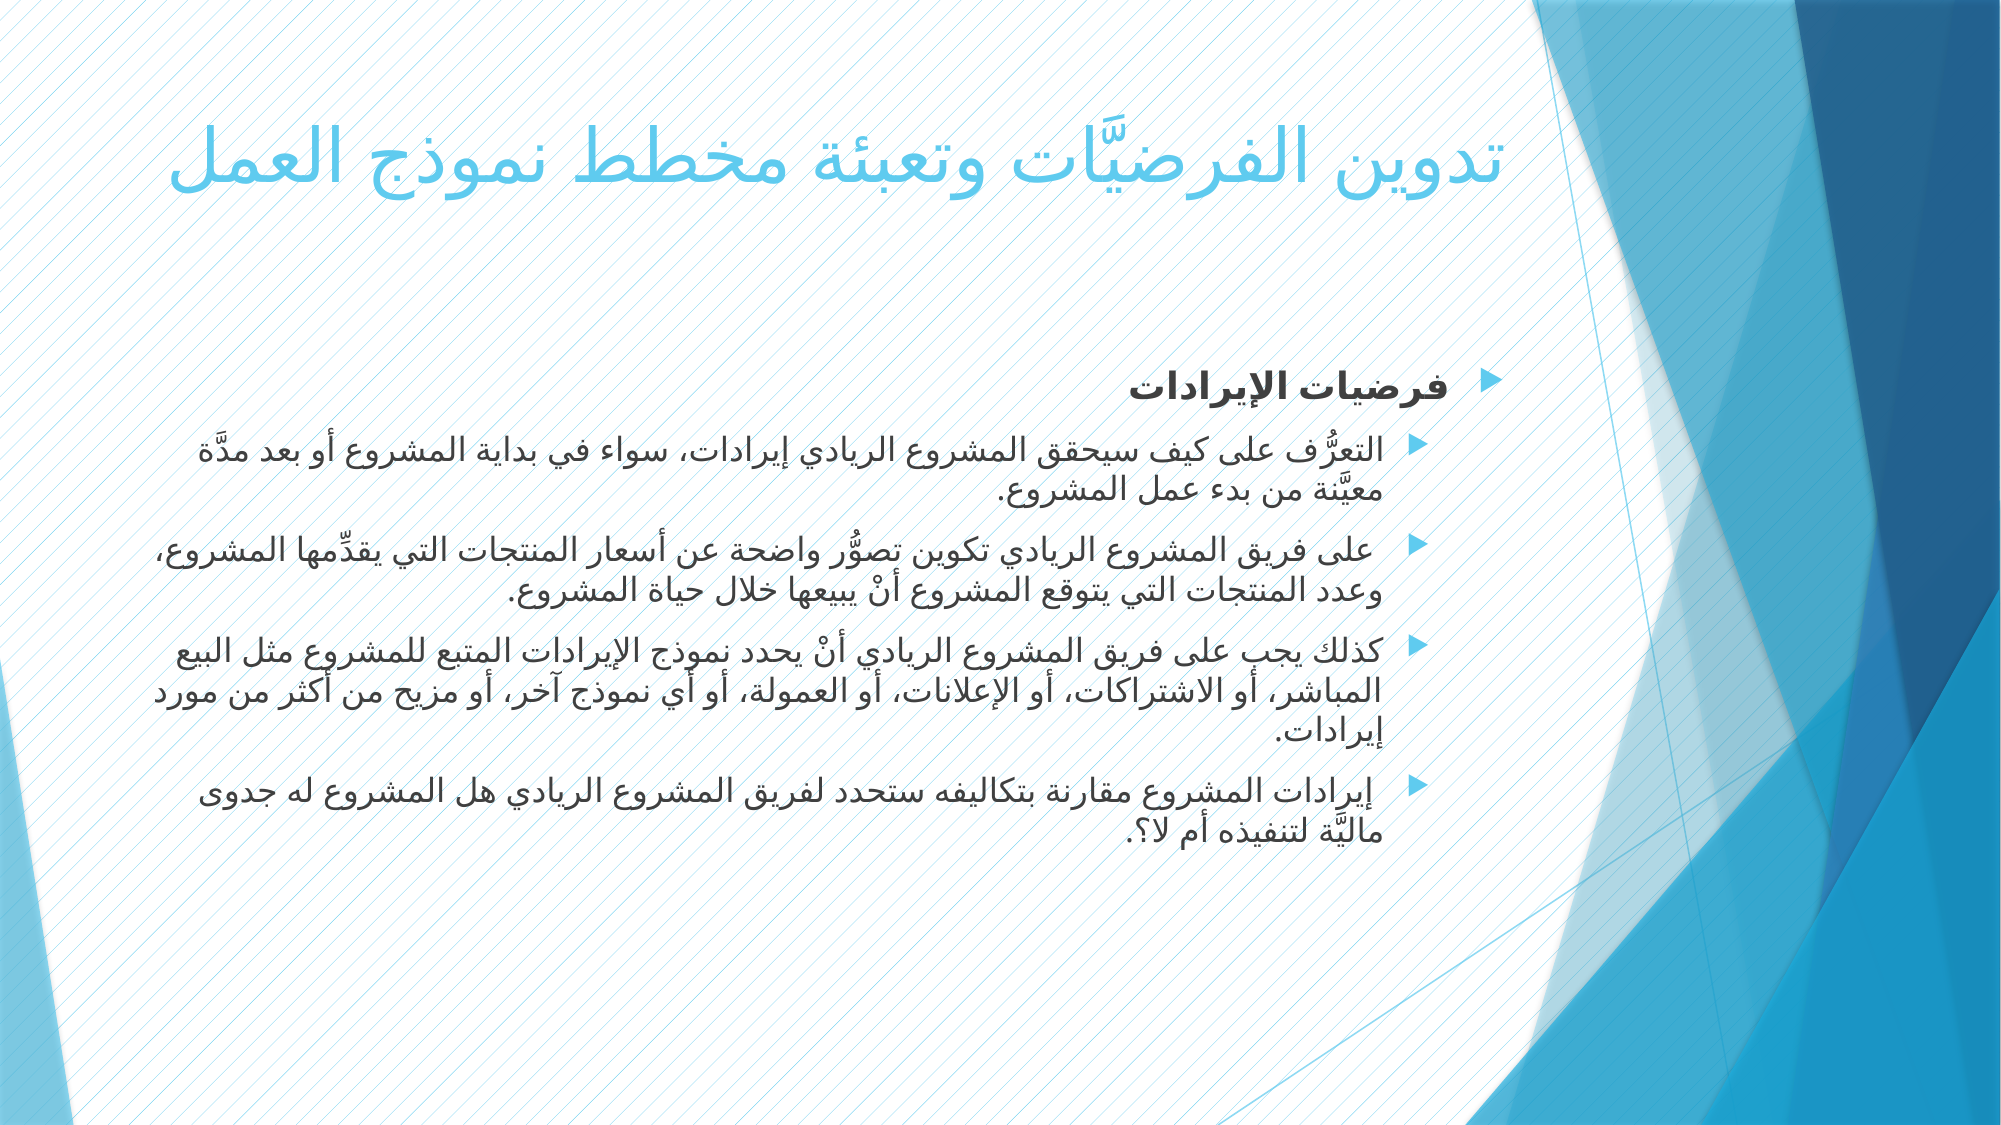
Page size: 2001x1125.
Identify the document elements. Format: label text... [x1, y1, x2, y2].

title تدوين الفرضيَّات وتعبئة مخطط نموذج العمل [111, 99, 1522, 317]
list فرضيات الإيرادات التعرُّف على كيف سيحقق المشروع الريادي إيرادات، سواء في بداية المشروع أو بعد مدَّة معيَّنة من بدء عمل المشروع. على فريق المشروع الريادي تكوين تصوُّر واضحة عن أسعار المنتجات التي يقدِّمها المشروع، وعدد المنتجات التي يتوقع المشروع أنْ يبيعها خلال حياة المشروع. كذلك يجب على فريق المشروع الريادي أنْ يحدد نموذج الإيرادات المتبع للمشروع مثل البيع المباشر، أو الاشتراكات، أو الإعلانات، أو العمولة، أو أي نموذج آخر، أو مزيح من أكثر من مورد إيرادات. إيرادات المشروع مقارنة بتكاليفه ستحدد لفريق المشروع الريادي هل المشروع له جدوى ماليَّة لتنفيذه أم لا؟. [111, 354, 1522, 992]
